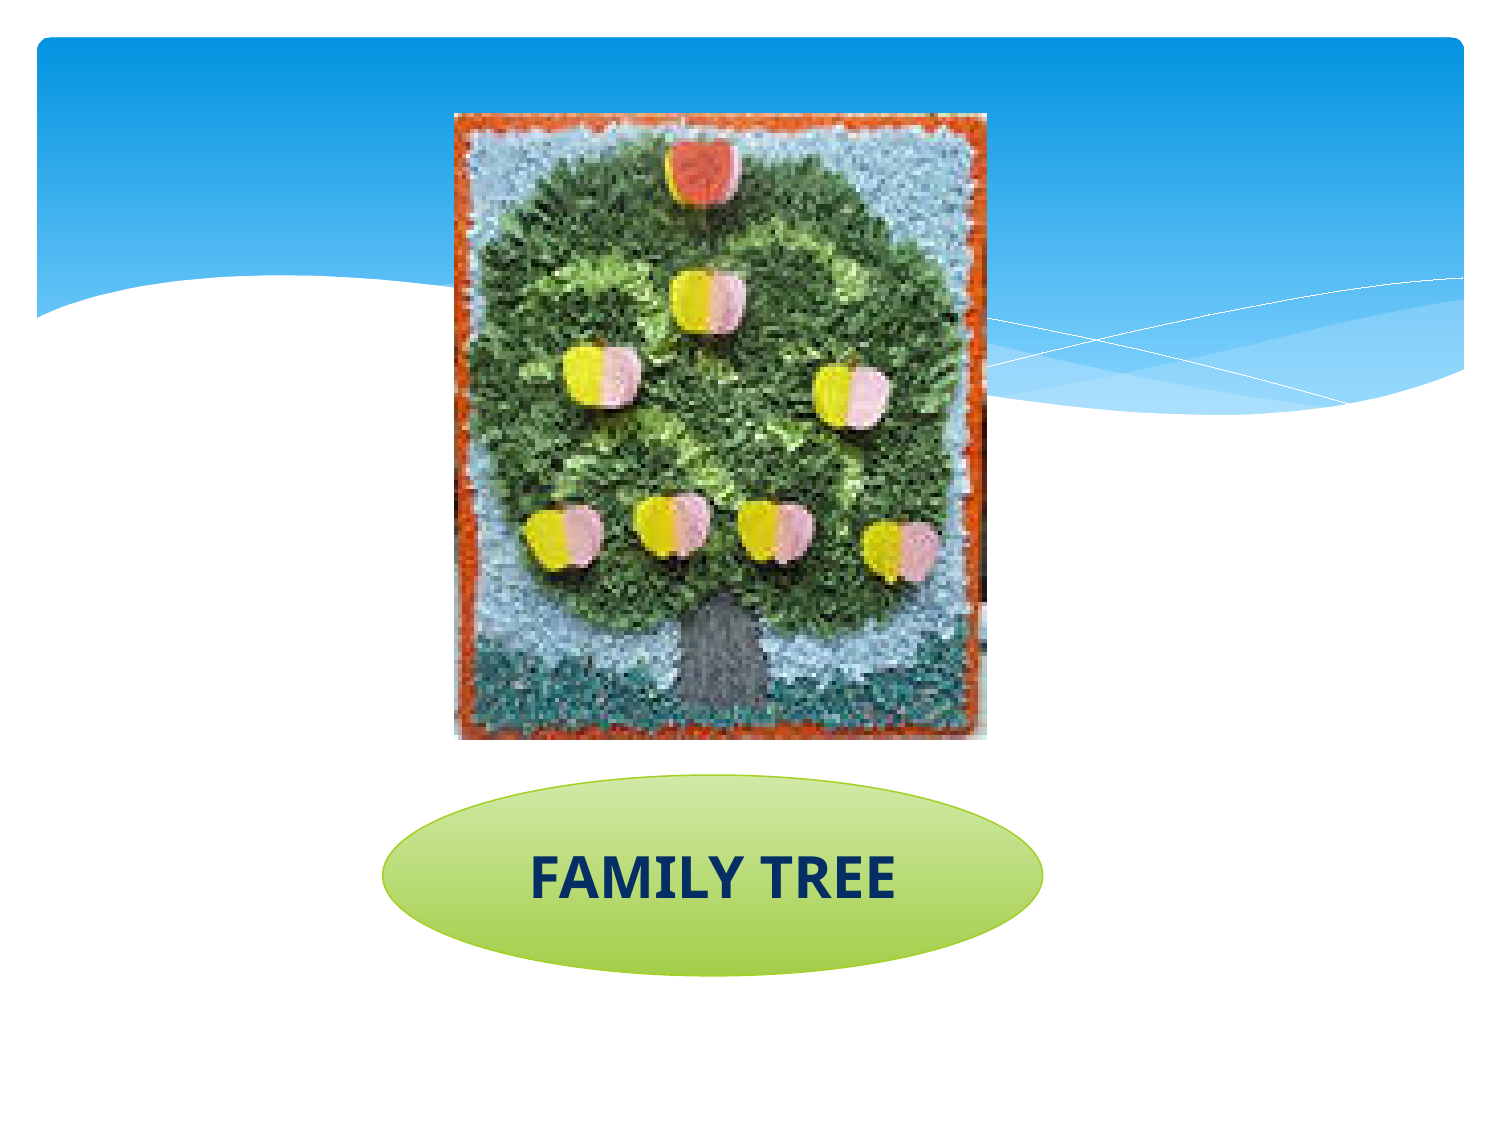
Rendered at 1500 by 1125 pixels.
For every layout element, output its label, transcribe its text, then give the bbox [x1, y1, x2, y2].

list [454, 113, 987, 740]
text_box FAMILY TREE [381, 774, 1044, 977]
